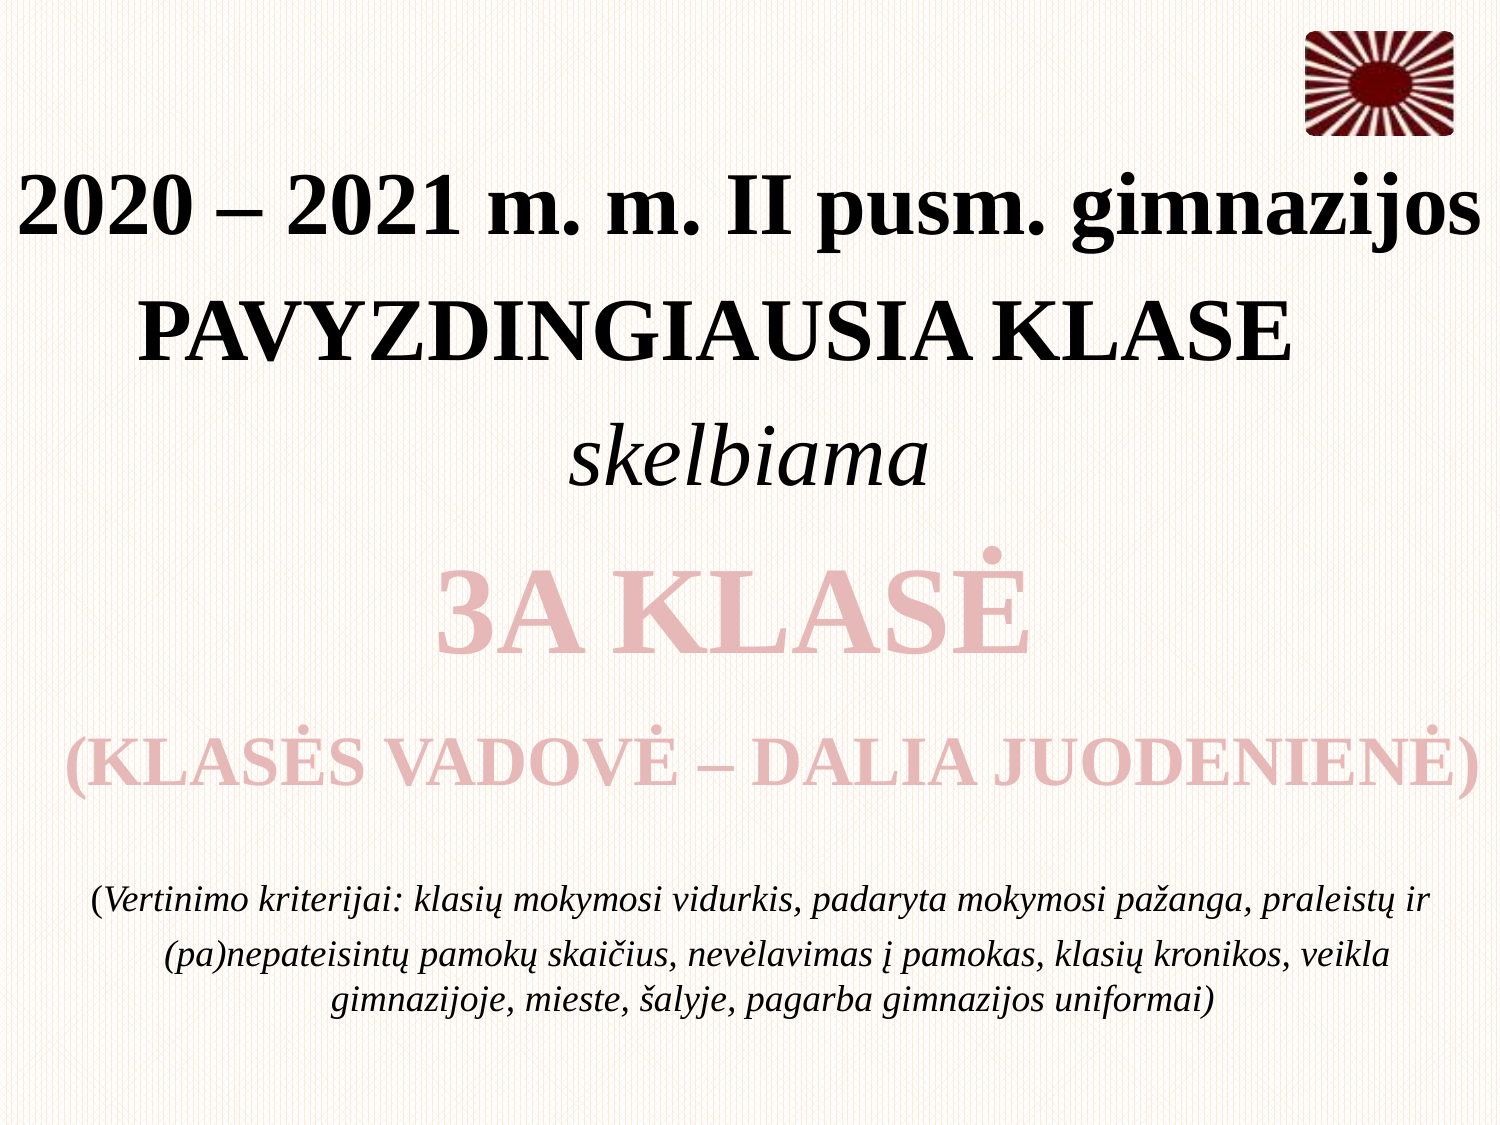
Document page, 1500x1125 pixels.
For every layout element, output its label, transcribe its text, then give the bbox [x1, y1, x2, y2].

list 2020 – 2021 m. m. II pusm. gimnazijos PAVYZDINGIAUSIA KLASE skelbiama 3A KLASĖ (KLASĖS VADOVĖ – DALIA JUODENIENĖ) (Vertinimo kriterijai: klasių mokymosi vidurkis, padaryta mokymosi pažanga, praleistų ir (pa)nepateisintų pamokų skaičius, nevėlavimas į pamokas, klasių kronikos, veikla gimnazijoje, mieste, šalyje, pagarba gimnazijos uniformai) [0, 0, 1500, 1125]
picture [1304, 30, 1456, 137]
